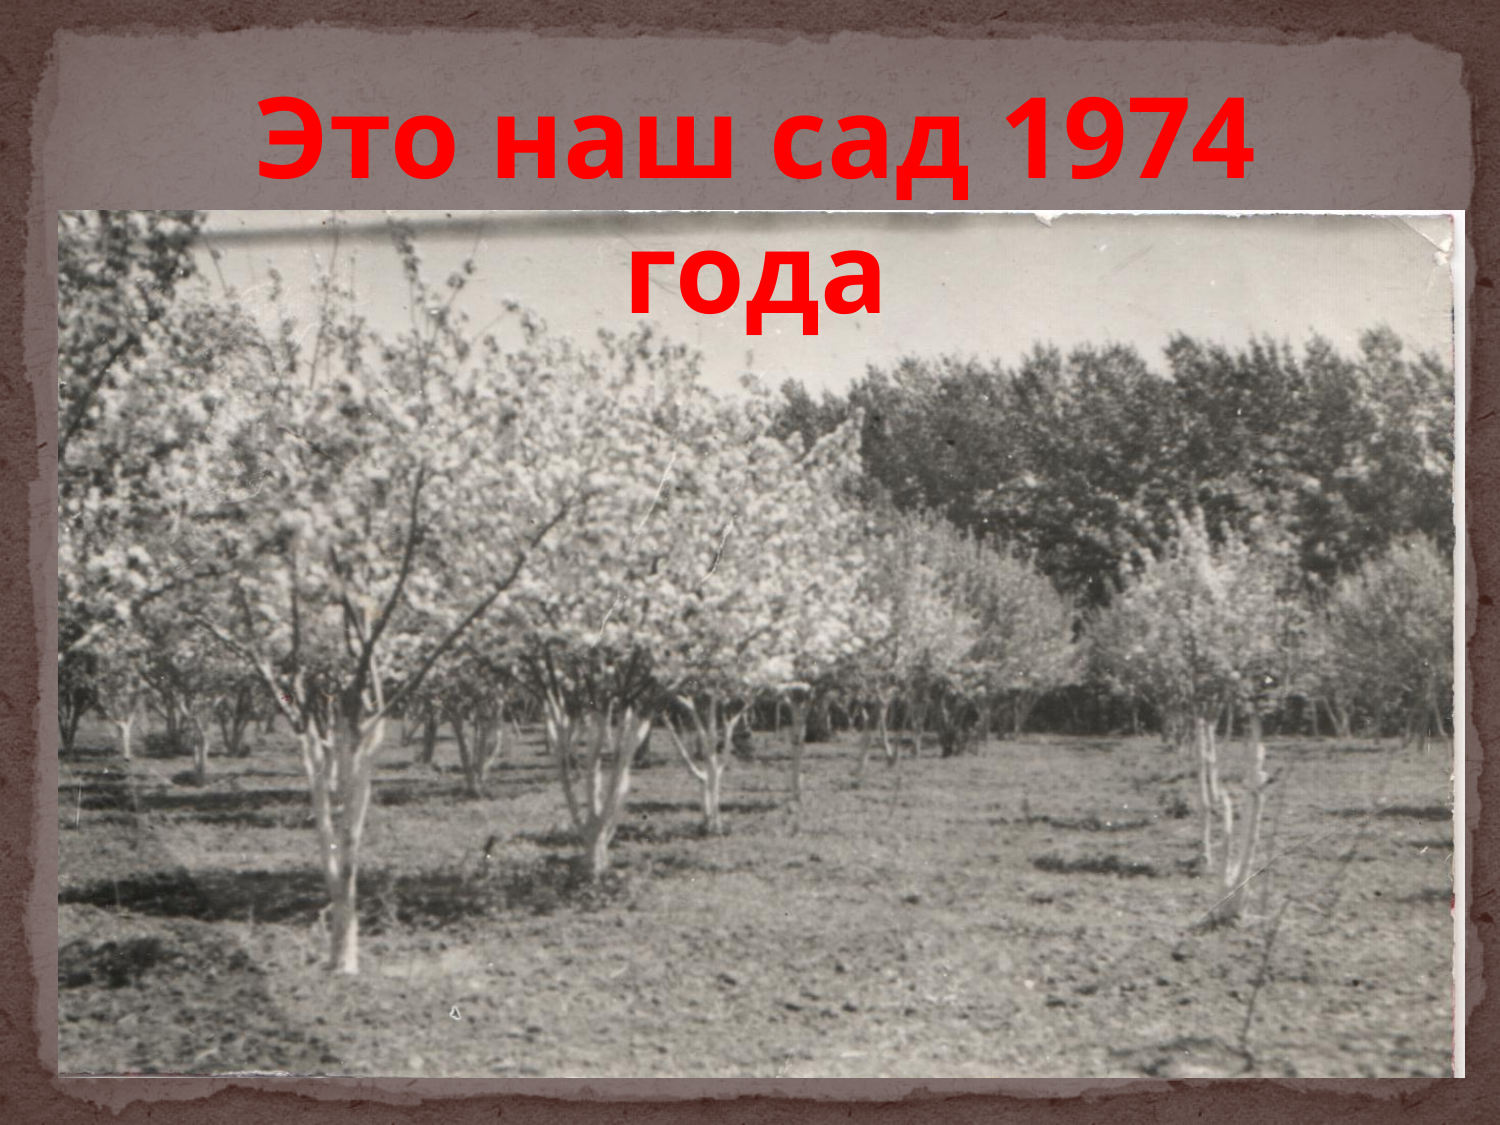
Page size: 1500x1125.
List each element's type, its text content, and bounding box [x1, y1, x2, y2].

text_box Это наш сад 1974 года [117, 58, 1395, 209]
picture [58, 210, 1466, 1079]
